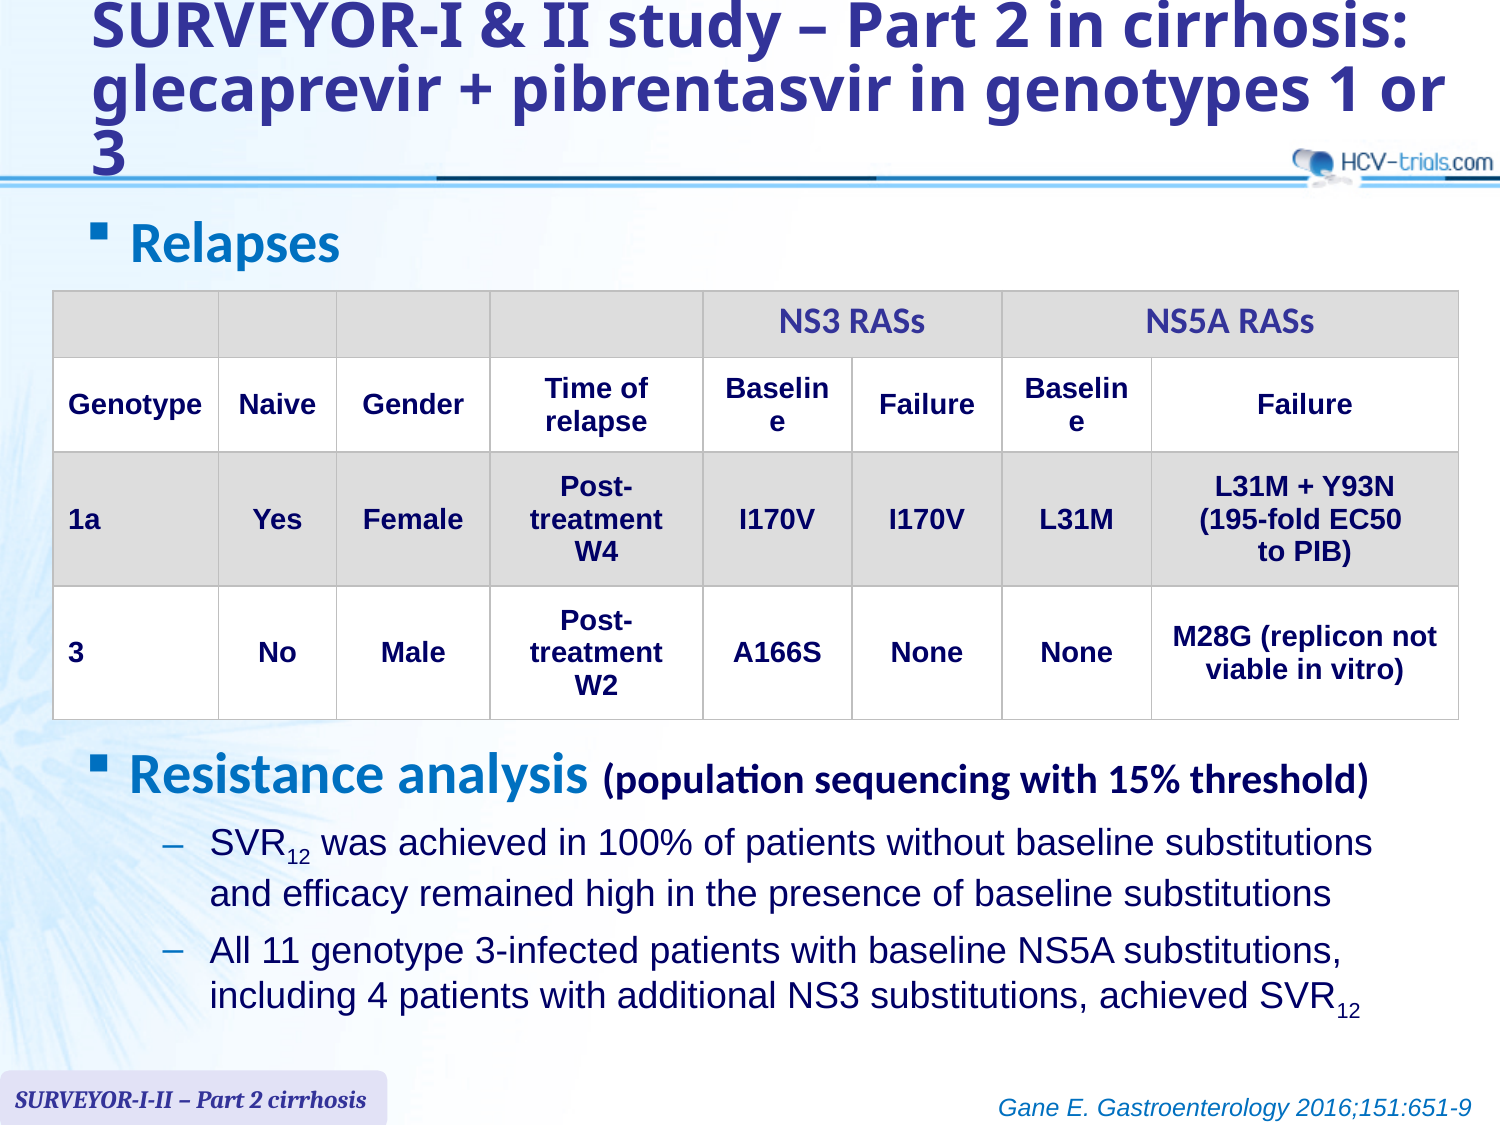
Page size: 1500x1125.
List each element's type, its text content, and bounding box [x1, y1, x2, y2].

table_cell Post-treatment W4 [491, 453, 702, 585]
table_cell L31M + Y93N (195-fold EC50 to PIB) [1152, 453, 1458, 585]
table_cell Time of relapse [491, 358, 702, 451]
table_cell None [1003, 587, 1151, 719]
table_cell Male [337, 587, 489, 719]
table_header [337, 292, 489, 357]
table_cell Yes [219, 453, 336, 585]
table_cell I170V [704, 453, 851, 585]
table_cell Failure [1152, 358, 1458, 451]
table_cell 3 [54, 587, 218, 719]
title SURVEYOR-I & II study – Part 2 in cirrhosis: glecaprevir + pibrentasvir in genotypes 1 or 3 [76, 12, 1471, 173]
table_header [54, 292, 218, 357]
table_cell Failure [853, 358, 1001, 451]
table_cell None [853, 587, 1001, 719]
table_header NS3 RASs [704, 292, 1001, 357]
table_cell 1a [54, 453, 218, 585]
text_box Gane E. Gastroenterology 2016;151:651-9 [982, 1084, 1495, 1125]
picture [0, 0, 1500, 1125]
table_cell L31M [1003, 453, 1151, 585]
table_cell I170V [853, 453, 1001, 585]
list Relapses [70, 196, 1441, 290]
table_cell No [219, 587, 336, 719]
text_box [0, 1070, 390, 1125]
table_cell M28G (replicon not viable in vitro) [1152, 587, 1458, 719]
table_cell Baseline [1003, 358, 1151, 451]
table_cell Genotype [54, 358, 218, 451]
table_cell Post-treatment W2 [491, 587, 702, 719]
table_cell Female [337, 453, 489, 585]
table_header [219, 292, 336, 357]
text_box Resistance analysis (population sequencing with 15% threshold) SVR12 was achieved in 100% of patients without baseline substitutions and efficacy remained high in the presence of baseline substitutions All 11 genotype 3-infected patients with baseline NS5A substitutions, including 4 patients with additional NS3 substitutions, achieved SVR12 [70, 727, 1471, 1030]
table_header NS5A RASs [1003, 292, 1458, 357]
table_header [491, 292, 702, 357]
table_cell Baseline [704, 358, 851, 451]
table_cell Naive [219, 358, 336, 451]
table_cell Gender [337, 358, 489, 451]
table_cell A166S [704, 587, 851, 719]
